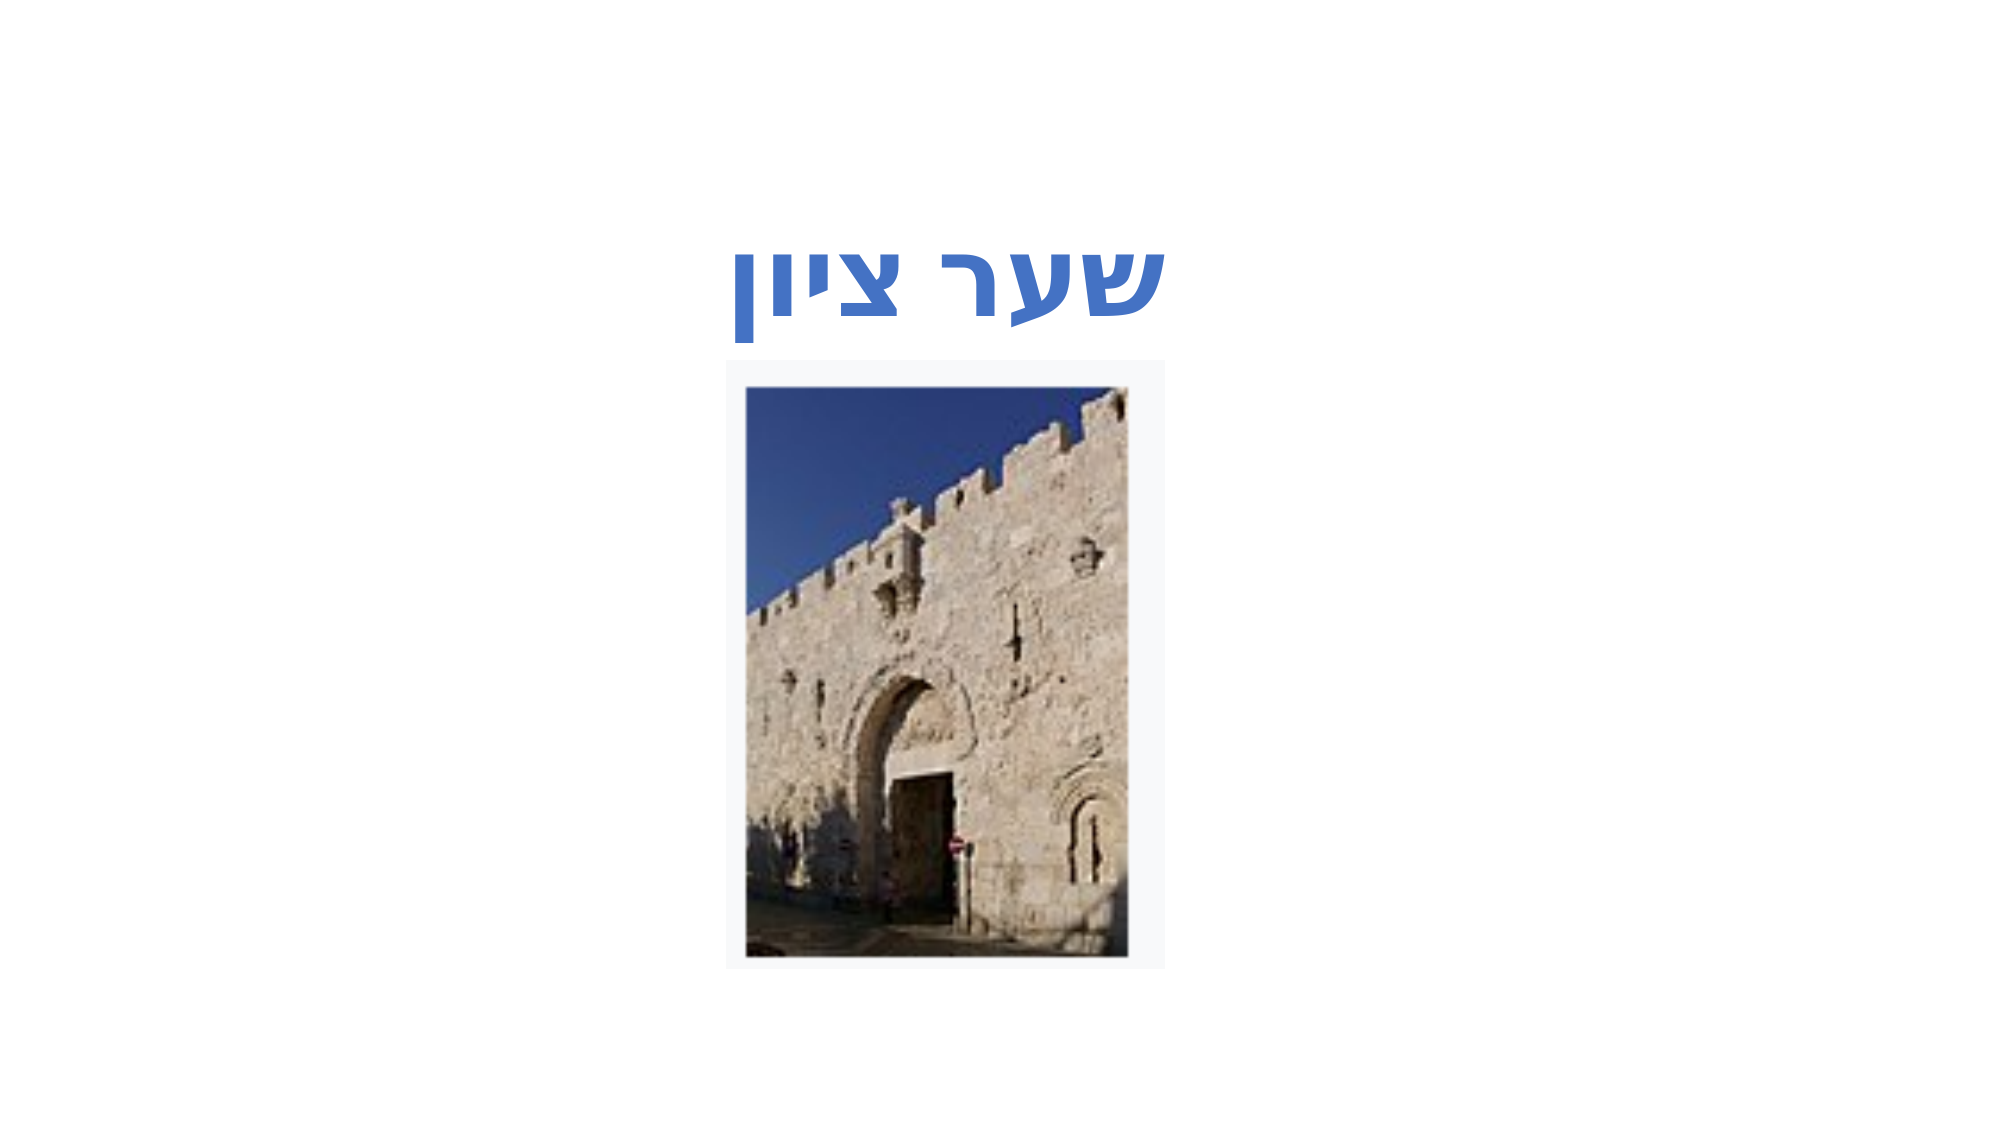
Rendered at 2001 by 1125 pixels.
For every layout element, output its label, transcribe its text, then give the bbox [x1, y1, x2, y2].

picture [726, 360, 1165, 969]
text_box שער ציון [710, 196, 1181, 347]
